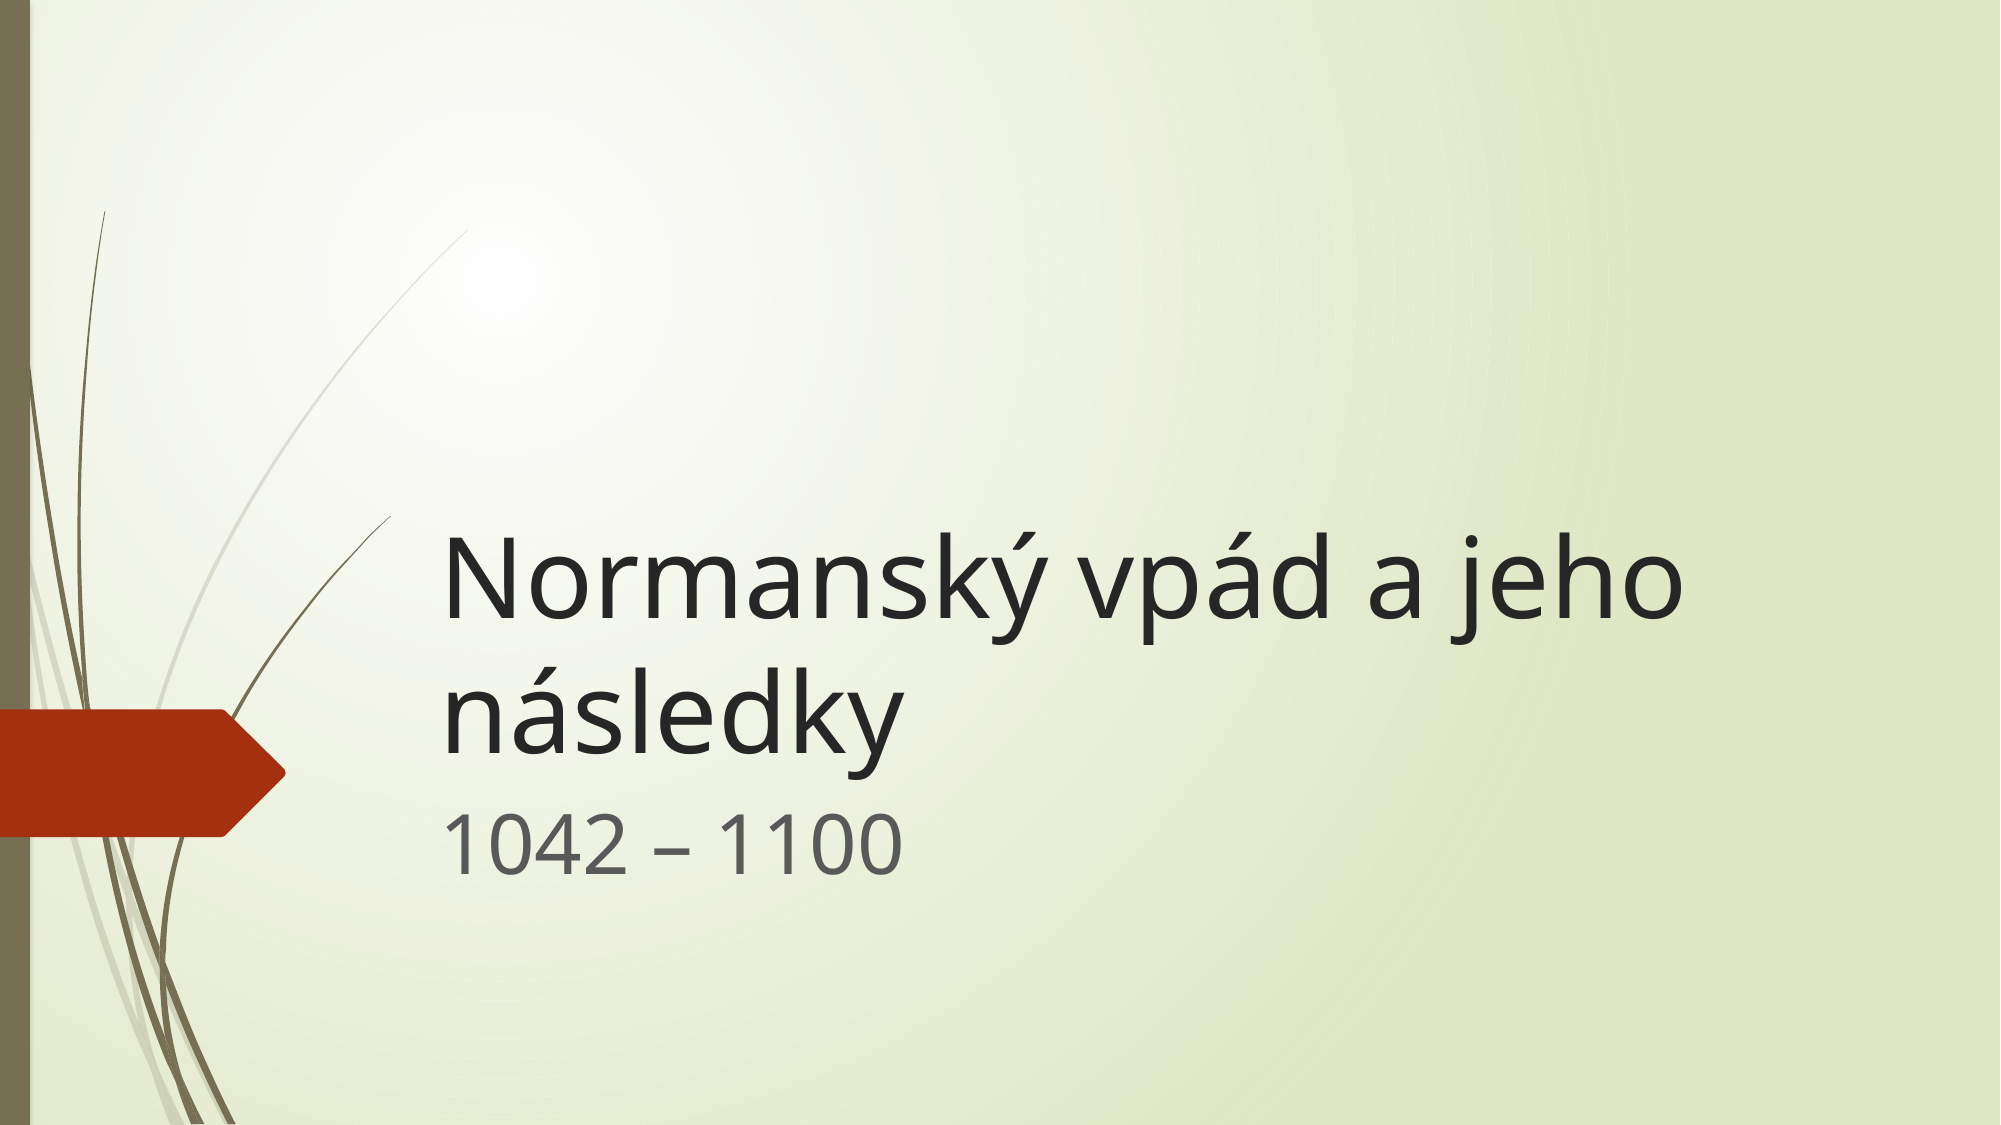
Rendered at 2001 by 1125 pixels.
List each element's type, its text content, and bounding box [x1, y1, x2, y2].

subtitle 1042 – 1100 [424, 783, 1888, 969]
title Normanský vpád a jeho následky [424, 412, 1888, 783]
